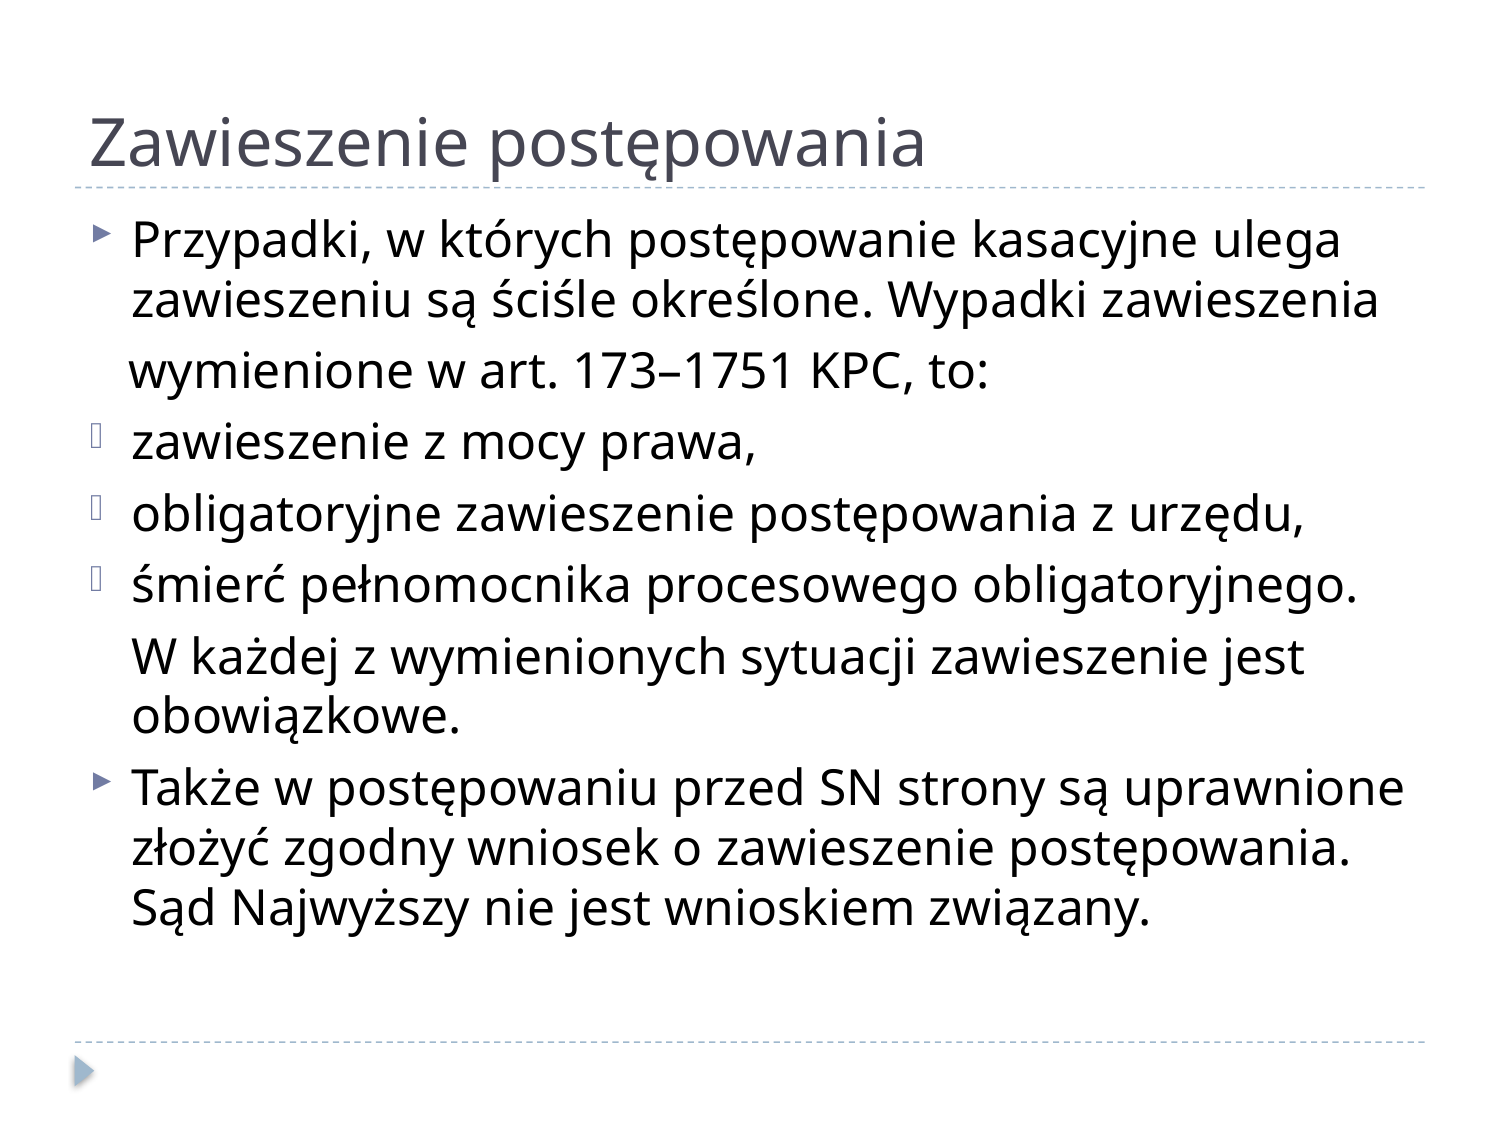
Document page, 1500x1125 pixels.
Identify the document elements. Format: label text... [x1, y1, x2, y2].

title Zawieszenie postępowania [75, 24, 1425, 188]
list Przypadki, w których postępowanie kasacyjne ulega zawieszeniu są ściśle określone. Wypadki zawieszenia wymienione w art. 173–1751 KPC, to: zawieszenie z mocy prawa, obligatoryjne zawieszenie postępowania z urzędu, śmierć pełnomocnika procesowego obligatoryjnego. W każdej z wymienionych sytuacji zawieszenie jest obowiązkowe. Także w postępowaniu przed SN strony są uprawnione złożyć zgodny wniosek o zawieszenie postępowania. Sąd Najwyższy nie jest wnioskiem związany. [75, 200, 1425, 1010]
